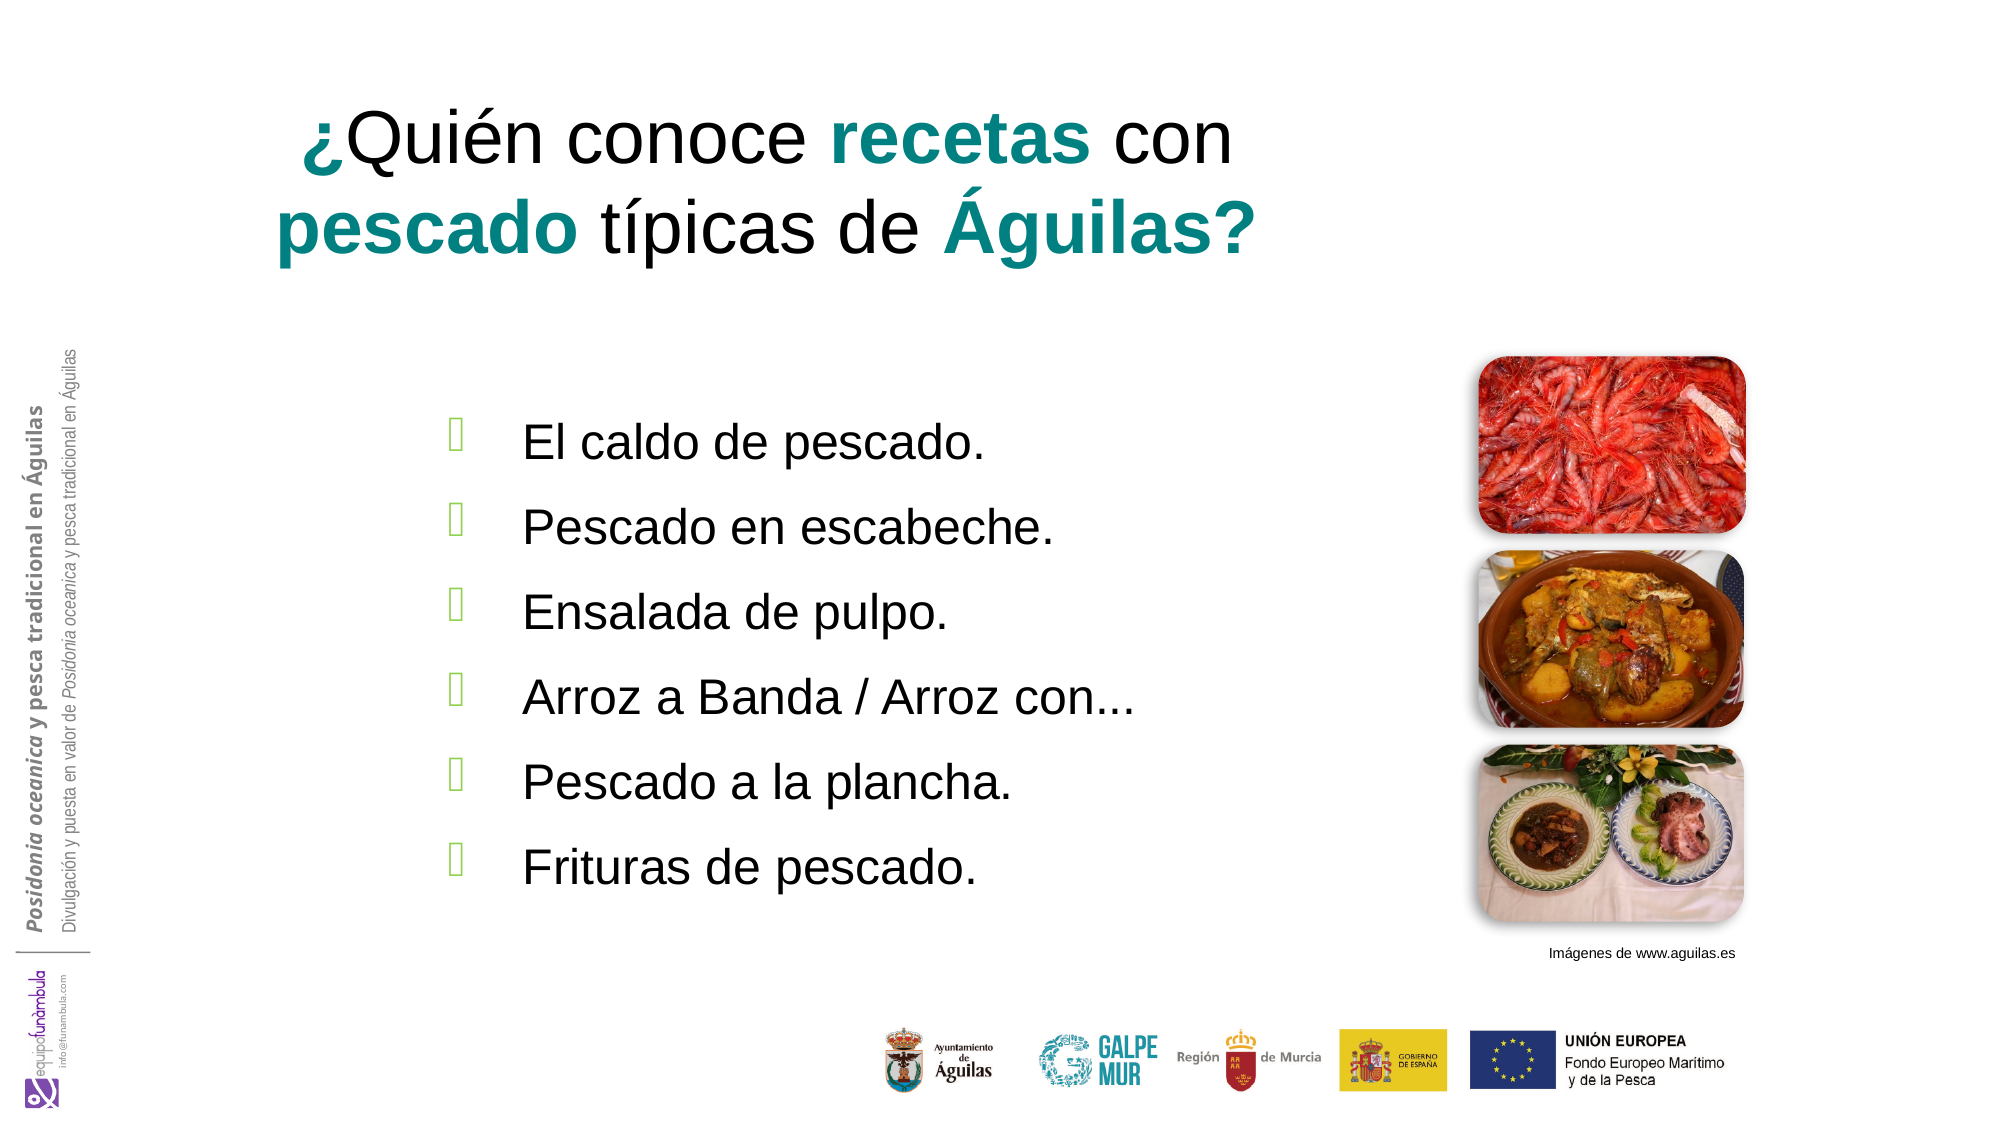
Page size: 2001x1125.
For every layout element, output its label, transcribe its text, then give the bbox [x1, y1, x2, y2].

text_box Posidonia oceanica y pesca tradicional en Águilas Divulgación y puesta en valor de Posidonia oceanica y pesca tradicional en Águilas [7, 113, 114, 949]
text_box [1478, 744, 1745, 922]
text_box [1478, 356, 1746, 534]
picture [870, 1015, 1736, 1109]
text_box El caldo de pescado. Pescado en escabeche. Ensalada de pulpo. Arroz a Banda / Arroz con... Pescado a la plancha. Frituras de pescado. [432, 356, 1362, 949]
picture [29, 972, 53, 1076]
text_box Imágenes de www.aguilas.es [1519, 933, 1751, 971]
text_box [1478, 550, 1745, 728]
text_box ¿Quién conoce recetas con pescado típicas de Águilas? [172, 90, 1362, 268]
